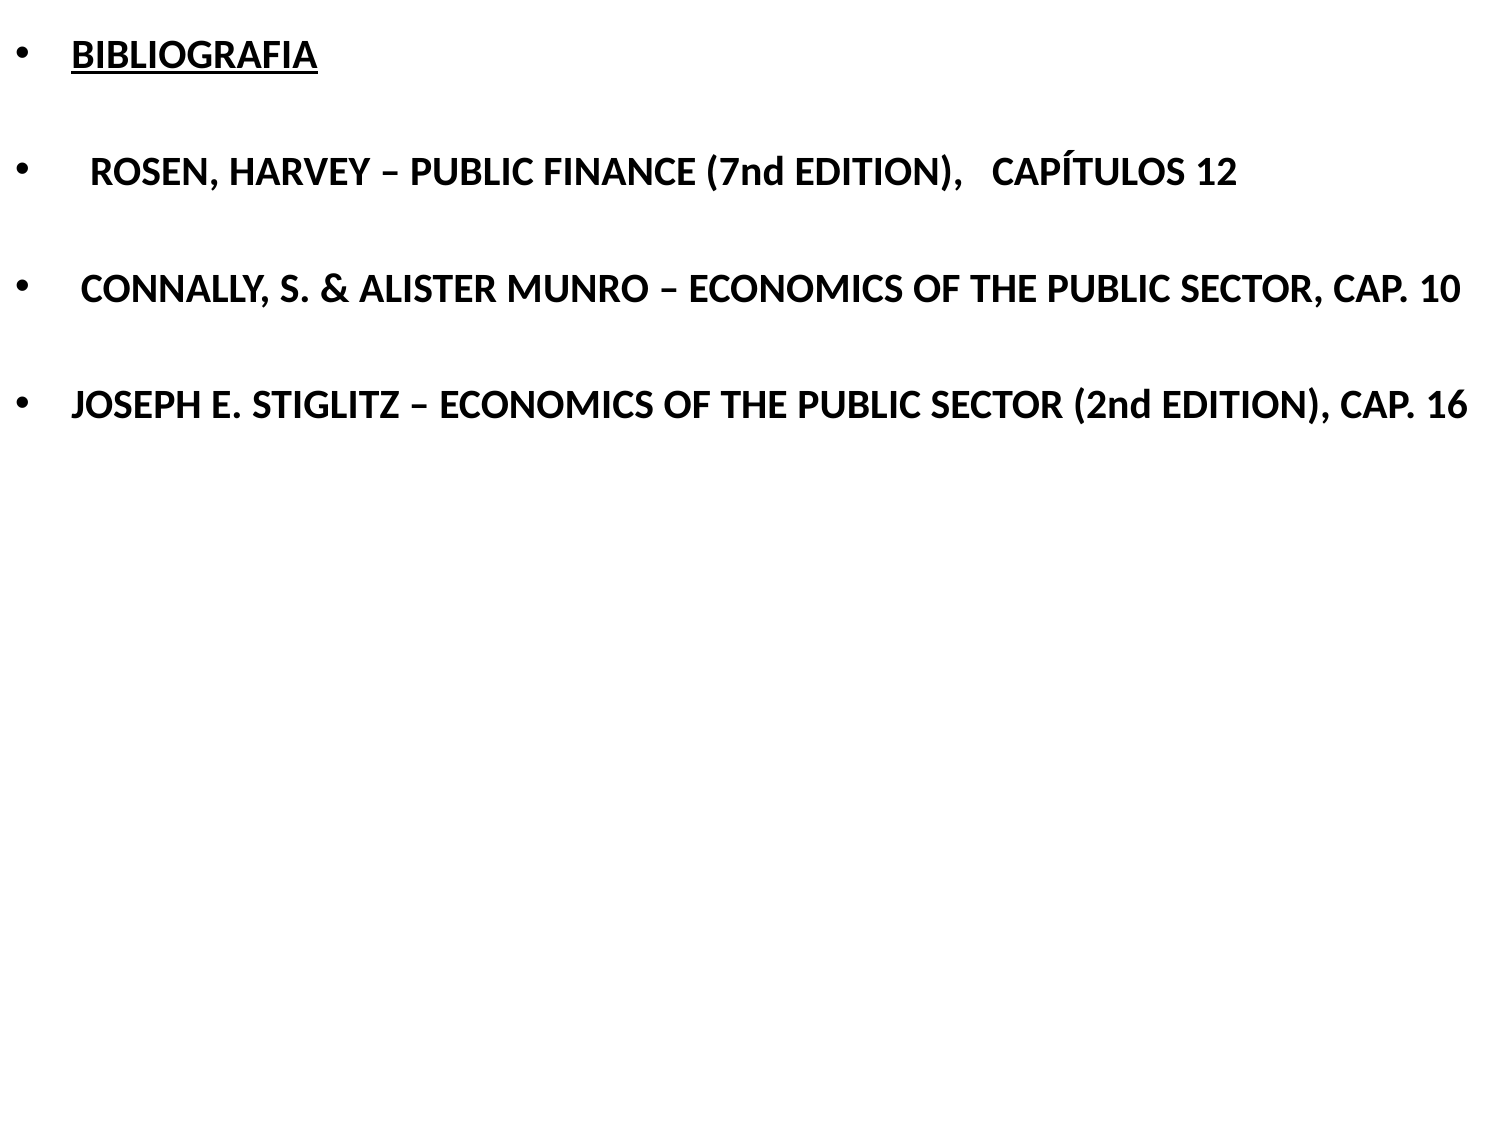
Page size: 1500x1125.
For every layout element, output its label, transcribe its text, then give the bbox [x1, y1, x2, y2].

list BIBLIOGRAFIA ROSEN, HARVEY – PUBLIC FINANCE (7nd EDITION), CAPÍTULOS 12 CONNALLY, S. & ALISTER MUNRO – ECONOMICS OF THE PUBLIC SECTOR, CAP. 10 JOSEPH E. STIGLITZ – ECONOMICS OF THE PUBLIC SECTOR (2nd EDITION), CAP. 16 [0, 19, 1500, 1071]
